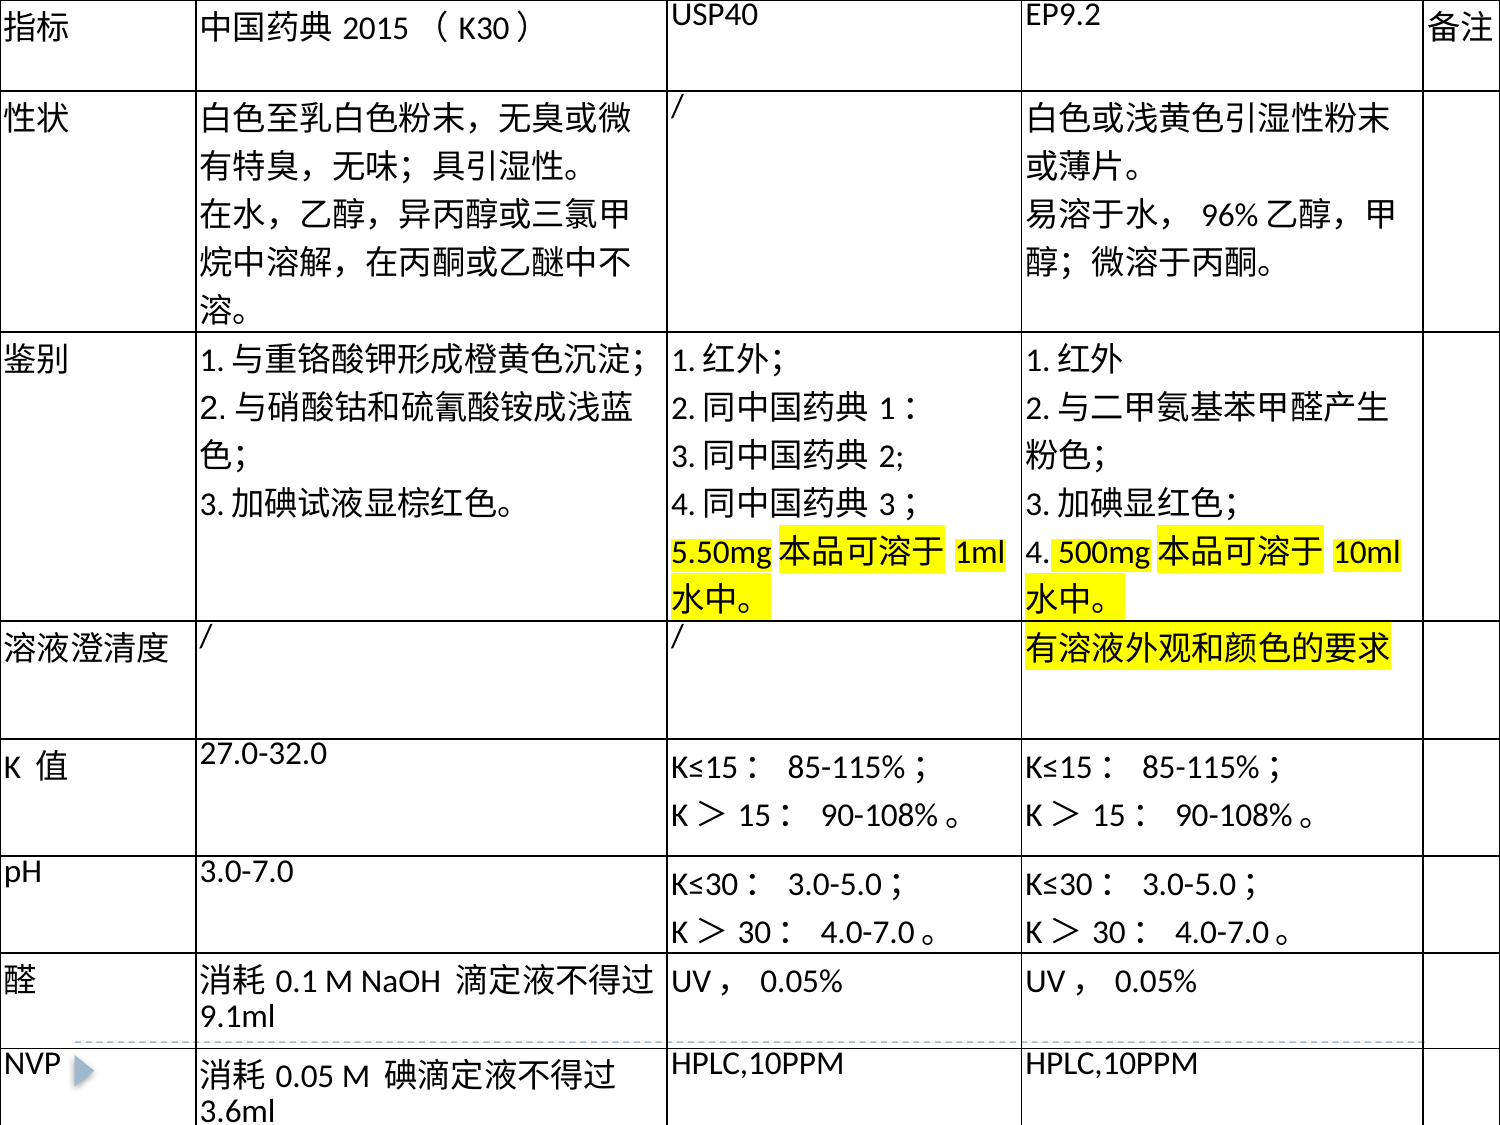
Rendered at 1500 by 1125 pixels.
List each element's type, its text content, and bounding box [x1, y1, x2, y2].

table_cell 白色至乳白色粉末，无臭或微有特臭，无味；具引湿性。 在水，乙醇，异丙醇或三氯甲烷中溶解，在丙酮或乙醚中不溶。 [197, 92, 666, 331]
table_cell 1.红外 2.与二甲氨基苯甲醛产生粉色； 3.加碘显红色； 4. 500mg本品可溶于10ml水中。 [1022, 333, 1422, 620]
table_cell / [668, 92, 1021, 331]
table_cell 有溶液外观和颜色的要求 [1022, 622, 1422, 738]
table_cell pH [1, 857, 195, 952]
table_header 指标 [1, 1, 195, 90]
table_cell 醛 [1, 954, 195, 1048]
table_cell HPLC,10PPM [668, 1049, 1021, 1125]
table_cell 性状 [1, 92, 195, 331]
table_cell 消耗0.05 M 碘滴定液不得过3.6ml [197, 1049, 666, 1125]
table_cell K≤15：85-115%； K＞15：90-108%。 [1022, 740, 1422, 855]
table_cell 消耗0.1 M NaOH 滴定液不得过9.1ml [197, 954, 666, 1048]
table_cell [1424, 92, 1499, 331]
table_cell K 值 [1, 740, 195, 855]
table_cell [1424, 740, 1499, 855]
table_cell 27.0-32.0 [197, 740, 666, 855]
table_cell K≤15：85-115%； K＞15：90-108%。 [668, 740, 1021, 855]
table_cell [1424, 857, 1499, 952]
table_cell K≤30：3.0-5.0； K＞30：4.0-7.0。 [668, 857, 1021, 952]
table_cell [1424, 333, 1499, 620]
table_cell UV，0.05% [668, 954, 1021, 1048]
table_cell HPLC,10PPM [1022, 1049, 1422, 1125]
table_cell [1424, 954, 1499, 1048]
table_header 中国药典2015（K30） [197, 1, 666, 90]
table_cell 1.与重铬酸钾形成橙黄色沉淀； 2.与硝酸钴和硫氰酸铵成浅蓝色； 3.加碘试液显棕红色。 [197, 333, 666, 620]
table_cell [1424, 622, 1499, 738]
table_cell / [668, 622, 1021, 738]
table_cell / [197, 622, 666, 738]
table_cell 鉴别 [1, 333, 195, 620]
table_cell 3.0-7.0 [197, 857, 666, 952]
table_cell NVP [1, 1049, 195, 1125]
table_header USP40 [668, 1, 1021, 90]
table_cell 1.红外； 2.同中国药典1： 3.同中国药典2; 4.同中国药典3； 5.50mg本品可溶于1ml水中。 [668, 333, 1021, 620]
table_cell UV，0.05% [1022, 954, 1422, 1048]
table_header EP9.2 [1022, 1, 1422, 90]
table_header 备注 [1424, 1, 1499, 90]
table_cell 溶液澄清度 [1, 622, 195, 738]
table_cell [1424, 1049, 1499, 1125]
table_cell 白色或浅黄色引湿性粉末或薄片。 易溶于水，96%乙醇，甲醇；微溶于丙酮。 [1022, 92, 1422, 331]
table_cell K≤30：3.0-5.0； K＞30：4.0-7.0。 [1022, 857, 1422, 952]
